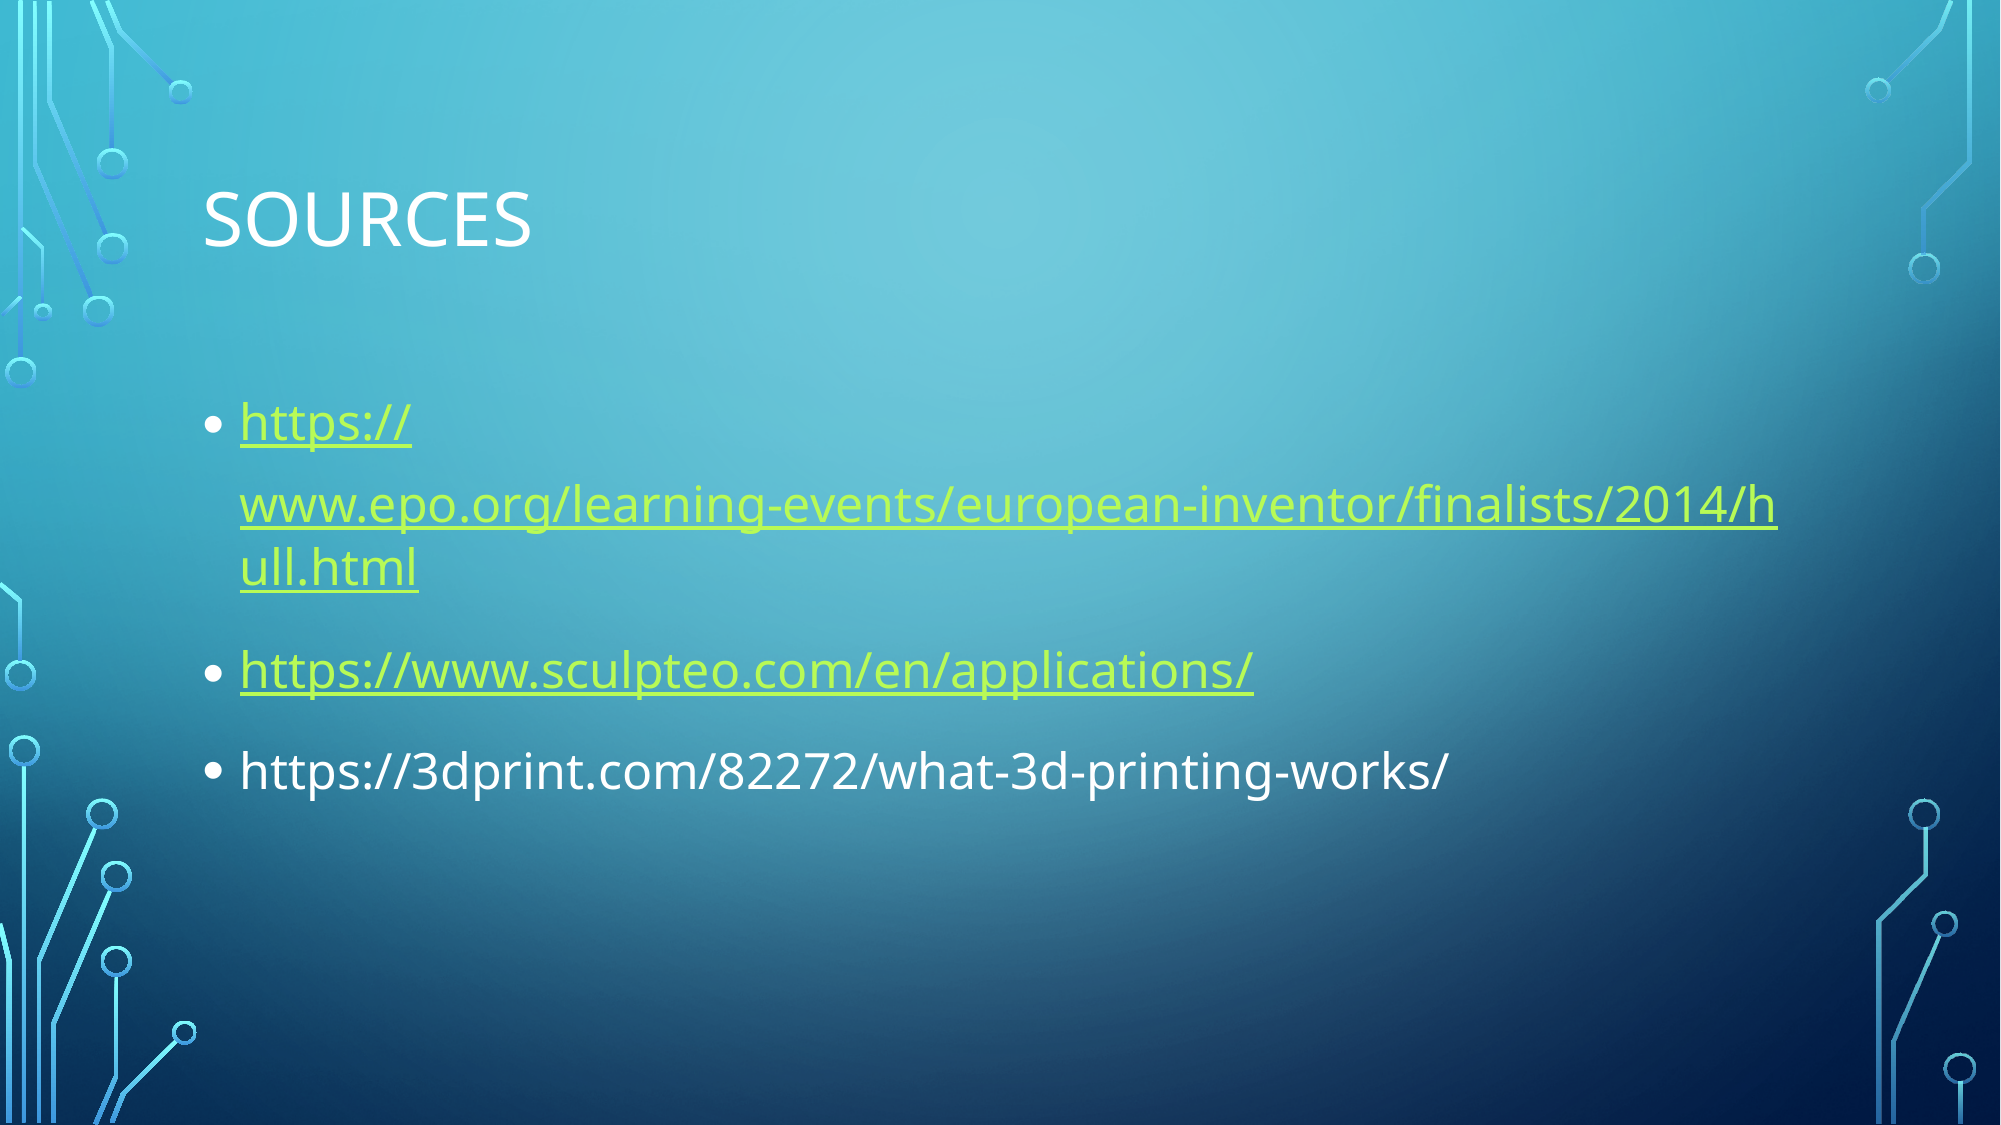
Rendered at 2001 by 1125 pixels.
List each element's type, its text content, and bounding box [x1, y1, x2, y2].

title Sources [187, 101, 1813, 344]
list https://www.epo.org/learning-events/european-inventor/finalists/2014/hull.html https://www.sculpteo.com/en/applications/ https://3dprint.com/82272/what-3d-printing-works/ [187, 369, 1813, 950]
